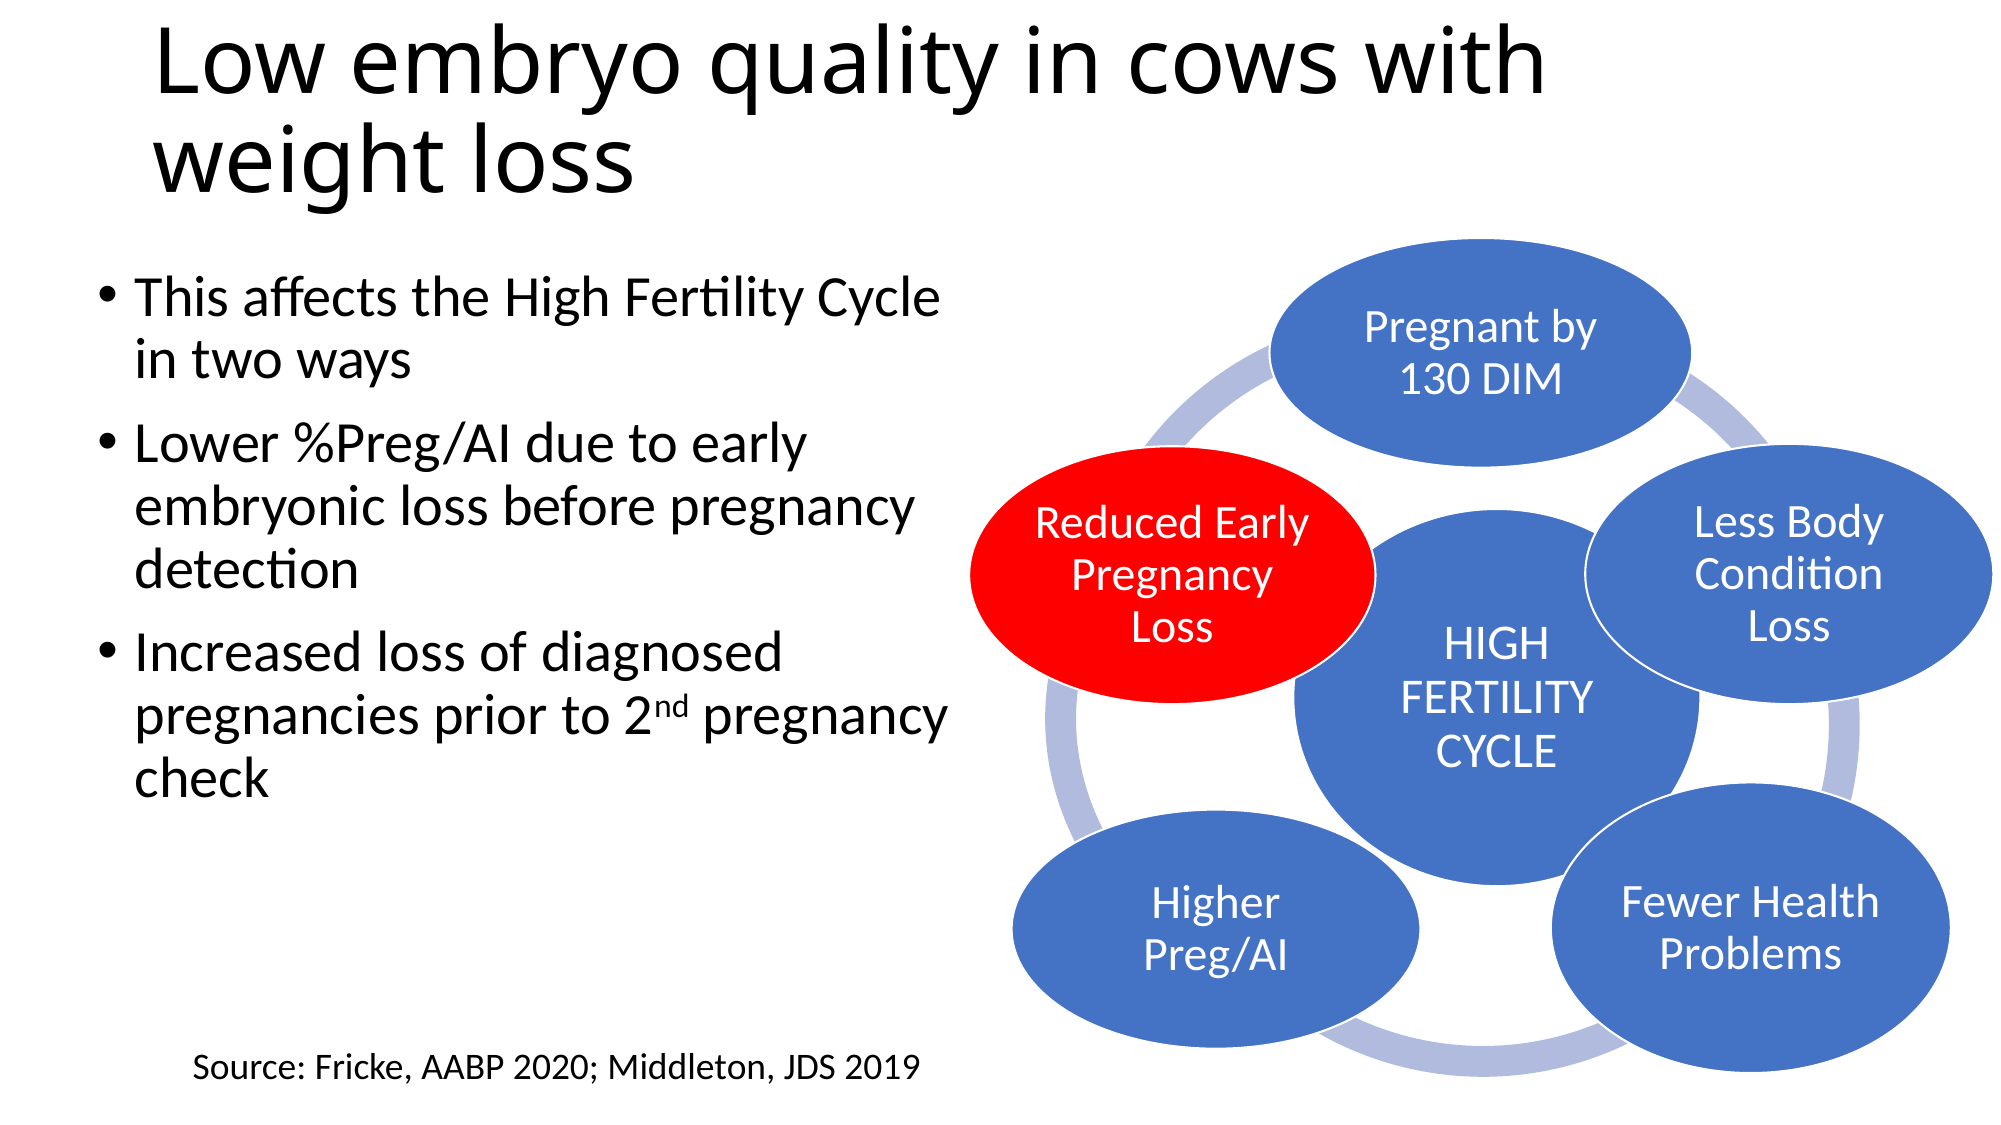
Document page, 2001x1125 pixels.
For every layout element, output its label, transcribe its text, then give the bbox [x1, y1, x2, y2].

text_box Source: Fricke, AABP 2020; Middleton, JDS 2019 [177, 1034, 948, 1095]
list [1011, 257, 1951, 1066]
list This affects the High Fertility Cycle in two ways Lower %Preg/AI due to early embryonic loss before pregnancy detection Increased loss of diagnosed pregnancies prior to 2nd pregnancy check [82, 258, 969, 973]
title Low embryo quality in cows with weight loss [137, 4, 1863, 223]
